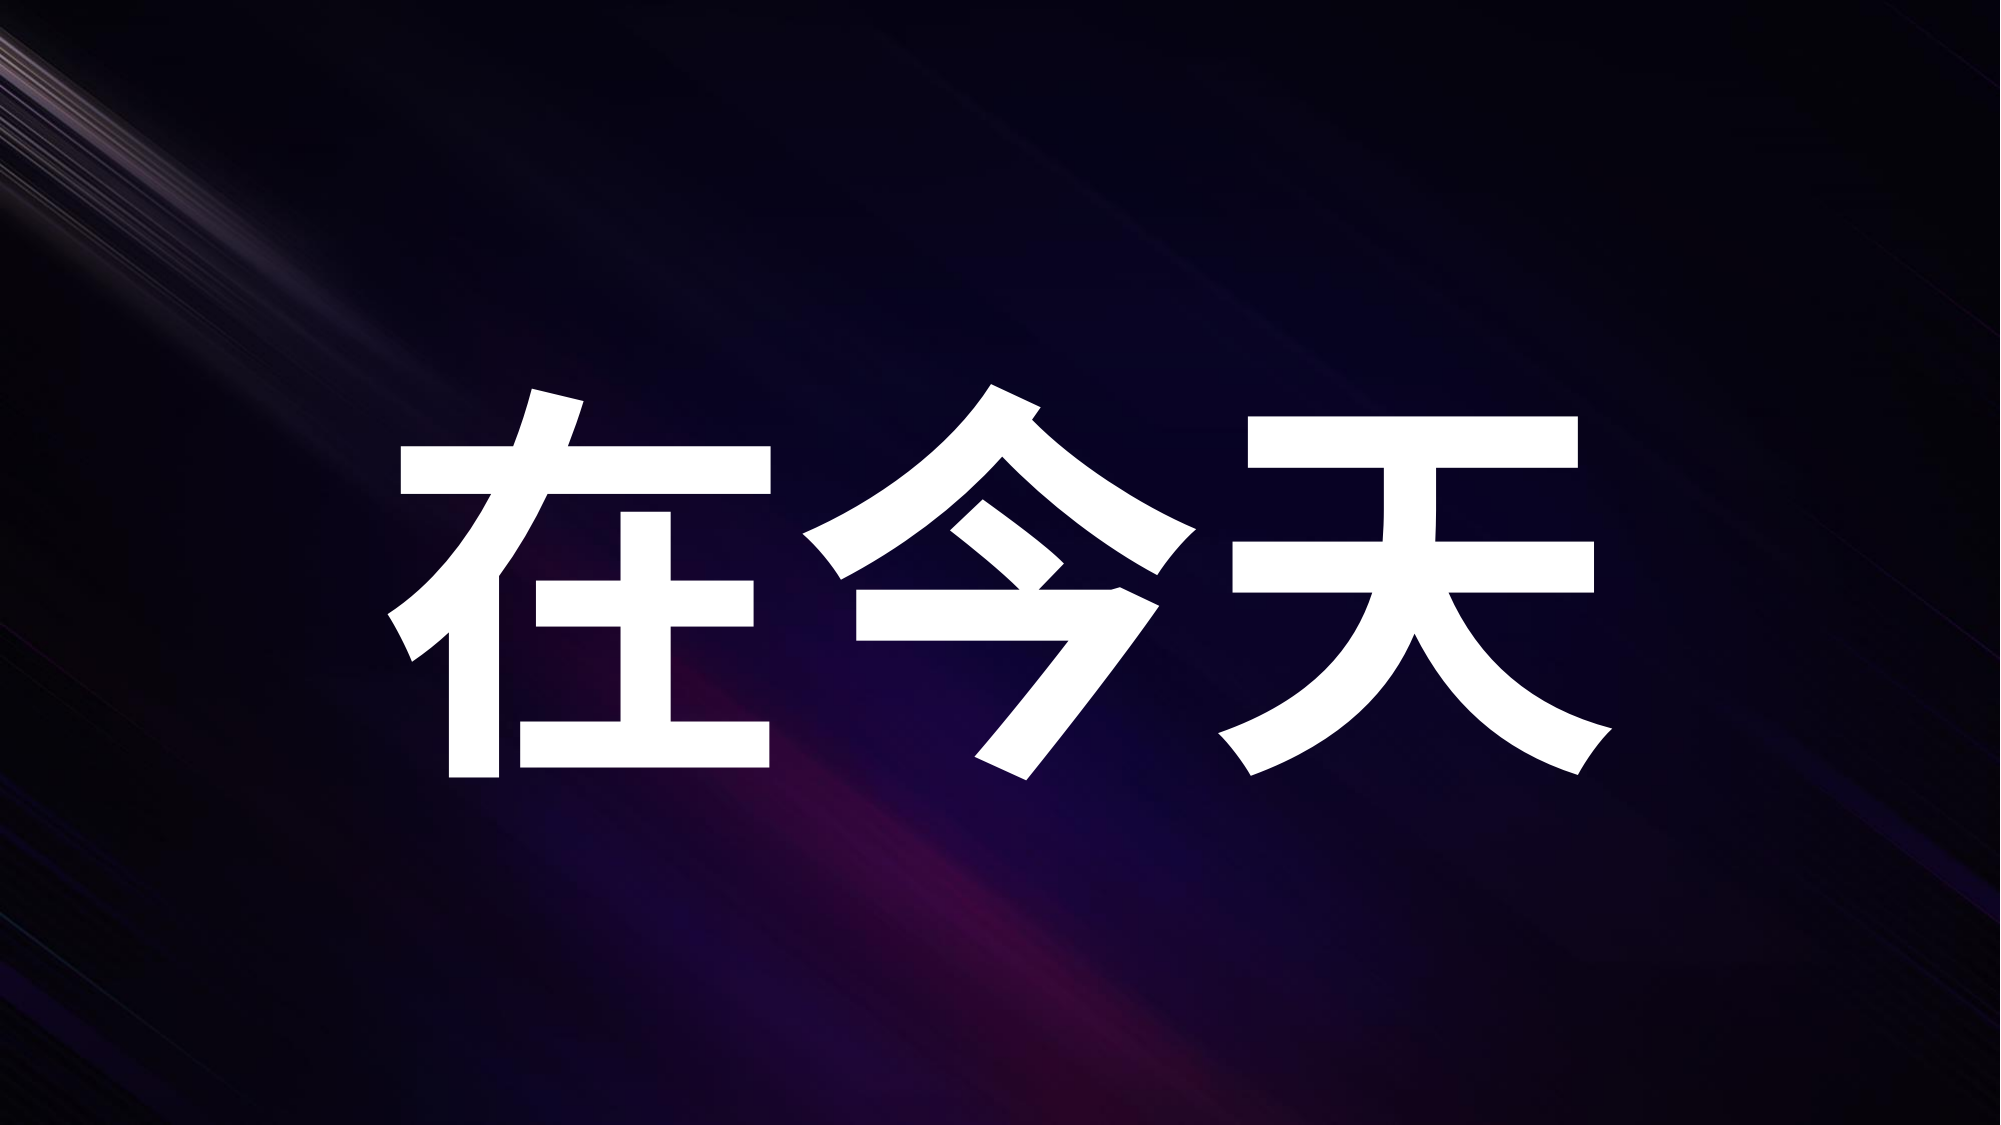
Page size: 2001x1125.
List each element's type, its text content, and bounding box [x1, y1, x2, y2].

text_box 在今天 [363, 320, 1637, 833]
picture [0, 0, 2000, 1125]
